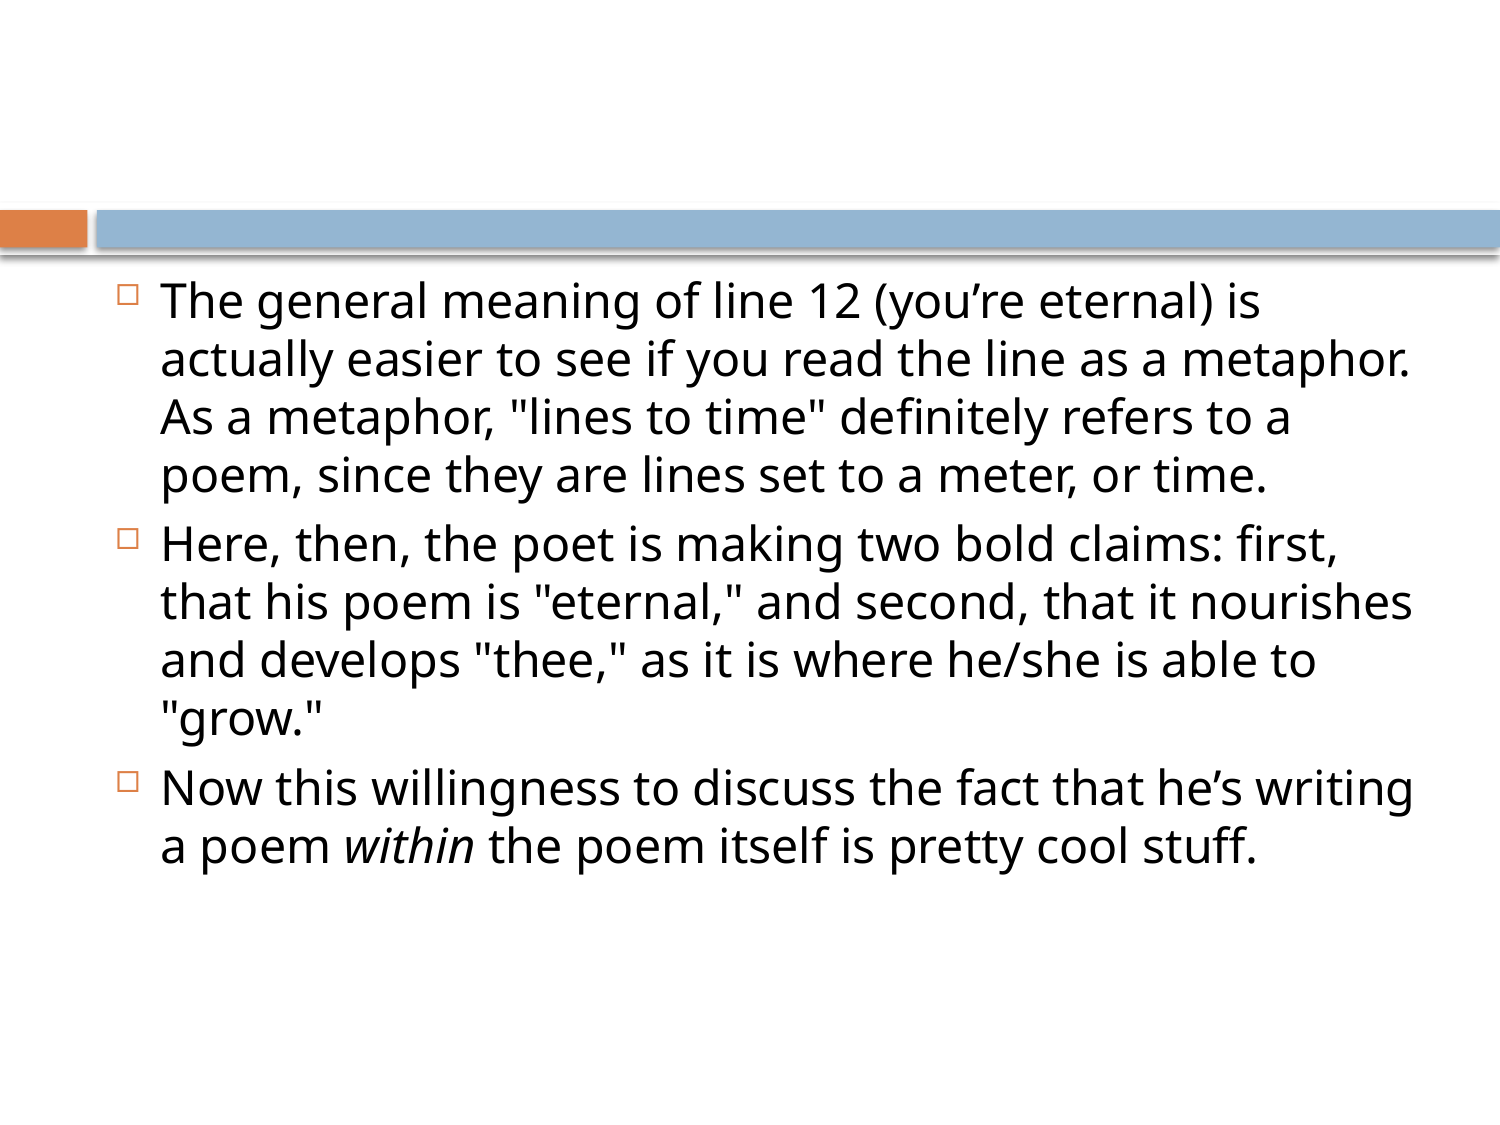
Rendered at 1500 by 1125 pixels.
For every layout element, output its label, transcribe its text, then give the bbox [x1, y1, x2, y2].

list The general meaning of line 12 (you’re eternal) is actually easier to see if you read the line as a metaphor. As a metaphor, "lines to time" definitely refers to a poem, since they are lines set to a meter, or time. Here, then, the poet is making two bold claims: first, that his poem is "eternal," and second, that it nourishes and develops "thee," as it is where he/she is able to "grow." Now this willingness to discuss the fact that he’s writing a poem within the poem itself is pretty cool stuff. [100, 262, 1438, 1000]
